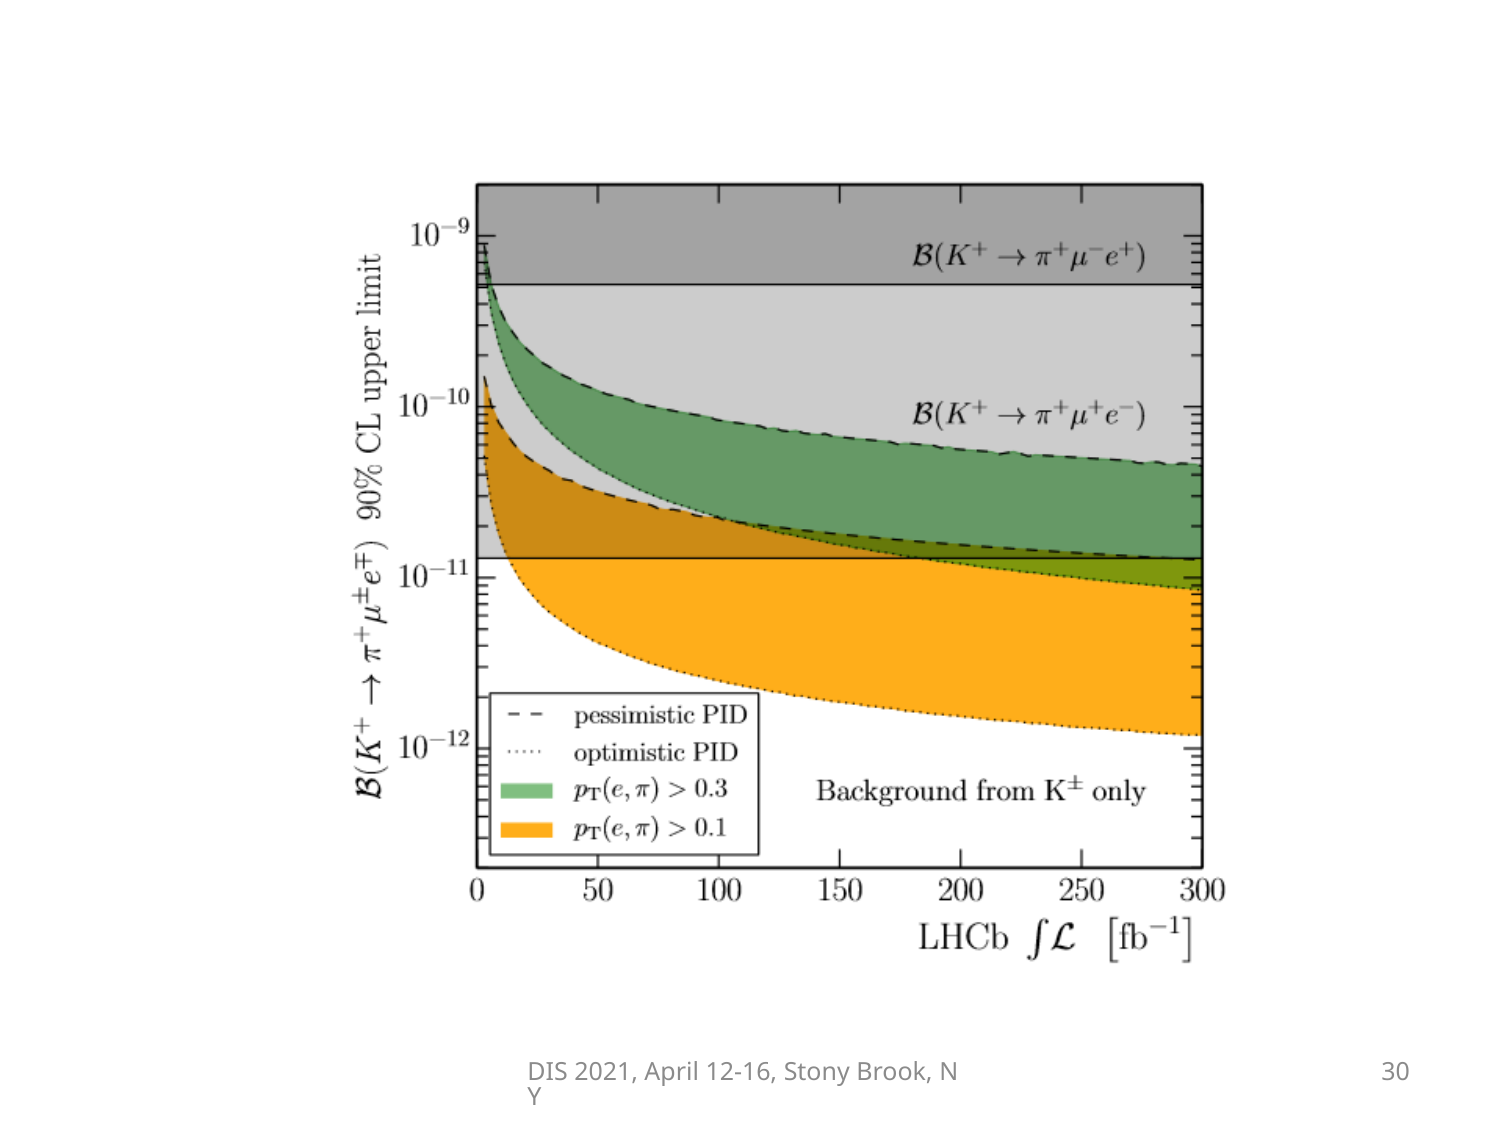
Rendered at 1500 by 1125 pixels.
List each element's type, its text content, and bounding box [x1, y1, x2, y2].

slide_number 30 [1074, 1042, 1425, 1103]
picture [260, 143, 1240, 982]
footer DIS 2021, April 12-16, Stony Brook, NY [512, 1042, 988, 1103]
